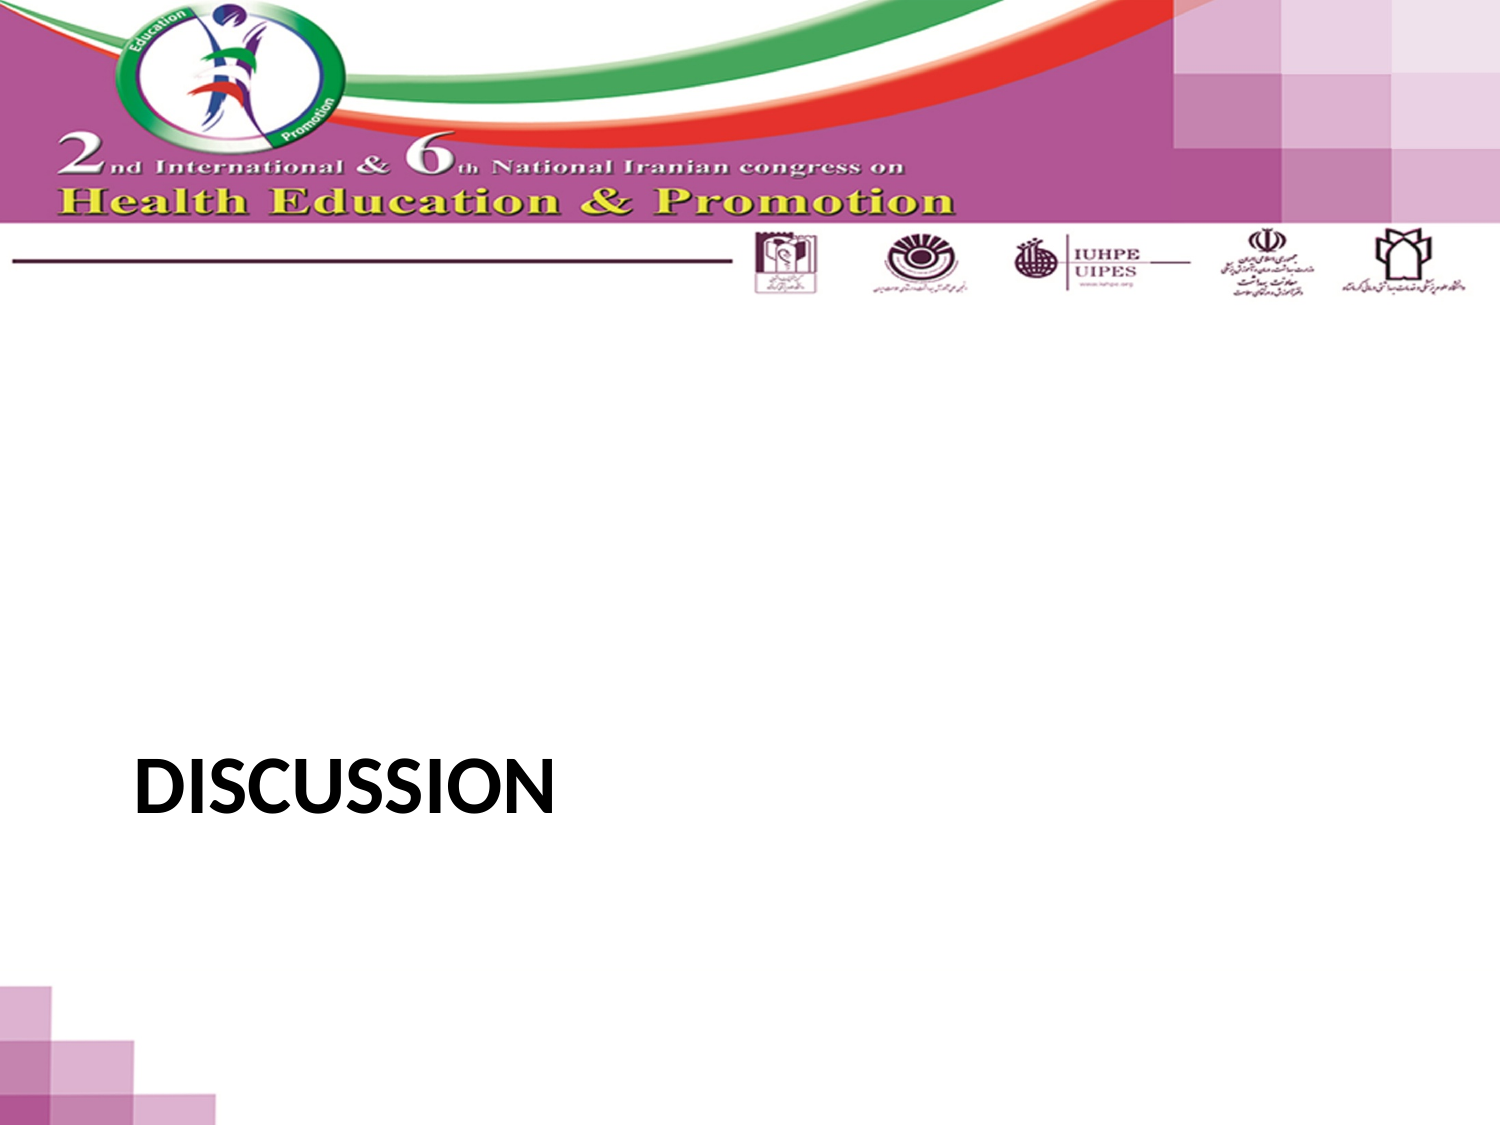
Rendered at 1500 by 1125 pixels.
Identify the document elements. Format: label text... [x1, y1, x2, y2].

picture [0, 0, 1500, 1125]
title Discussion [118, 722, 1394, 947]
